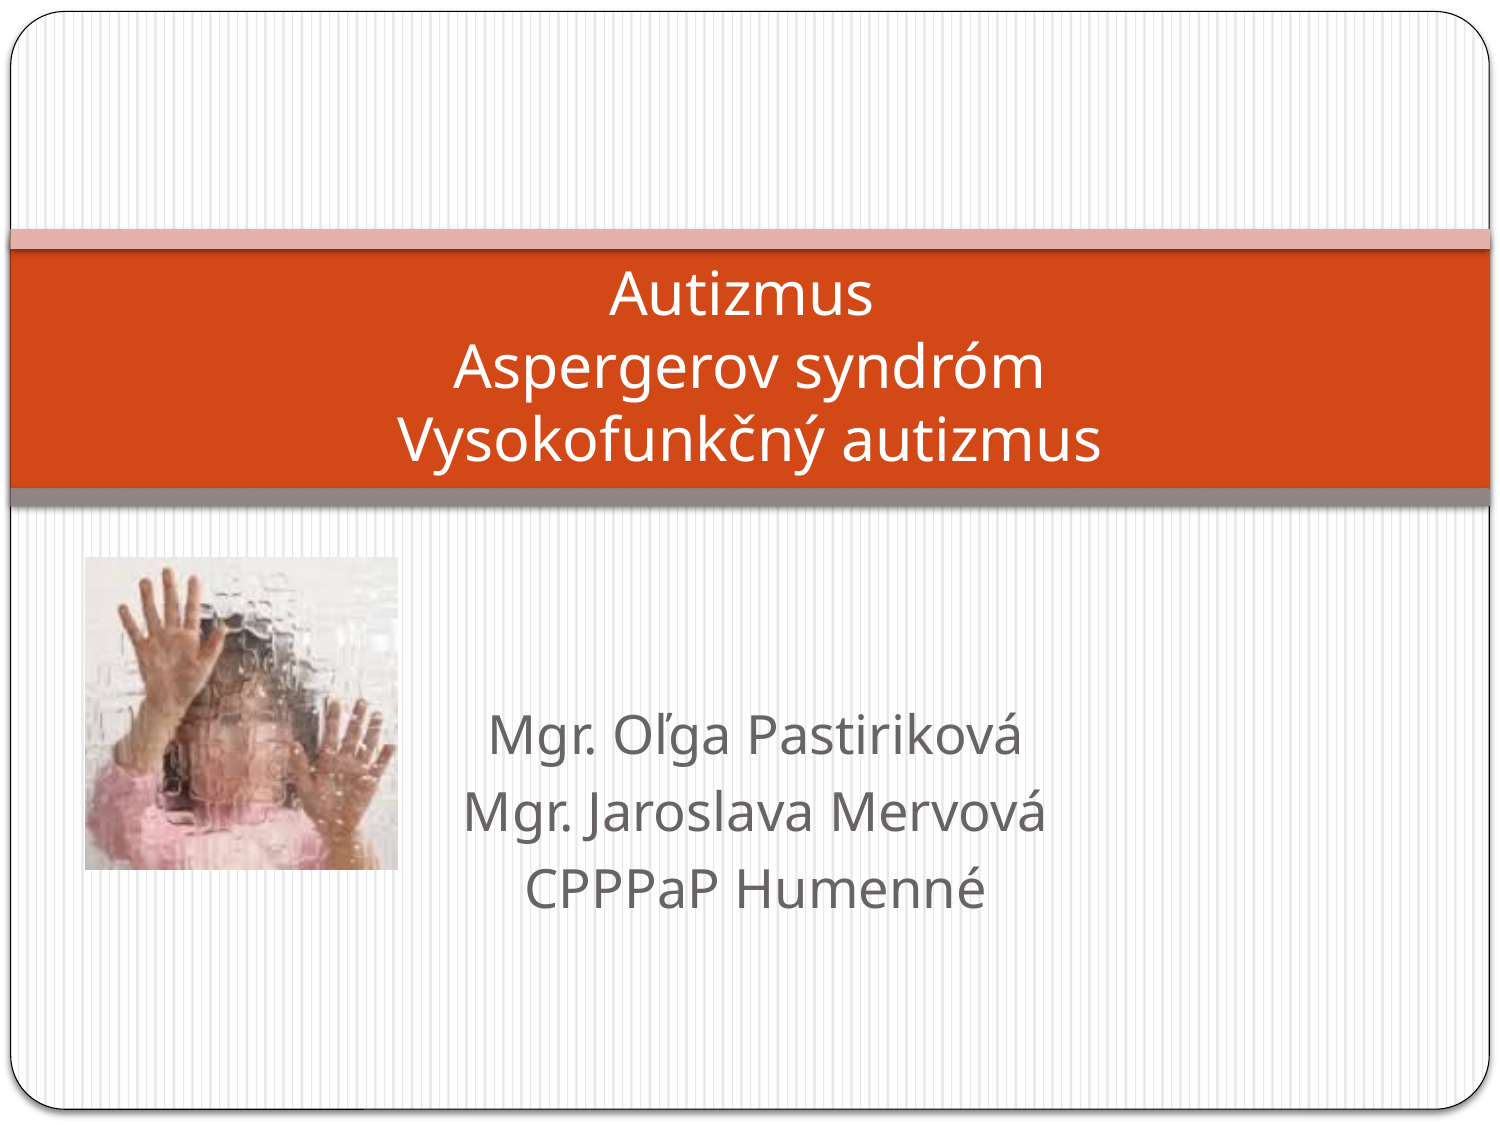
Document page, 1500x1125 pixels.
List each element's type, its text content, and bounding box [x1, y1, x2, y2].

title Autizmus Aspergerov syndróm Vysokofunkčný autizmus [75, 247, 1425, 489]
picture [85, 557, 398, 870]
subtitle Mgr. Oľga Pastiriková Mgr. Jaroslava Mervová CPPPaP Humenné [118, 692, 1394, 965]
